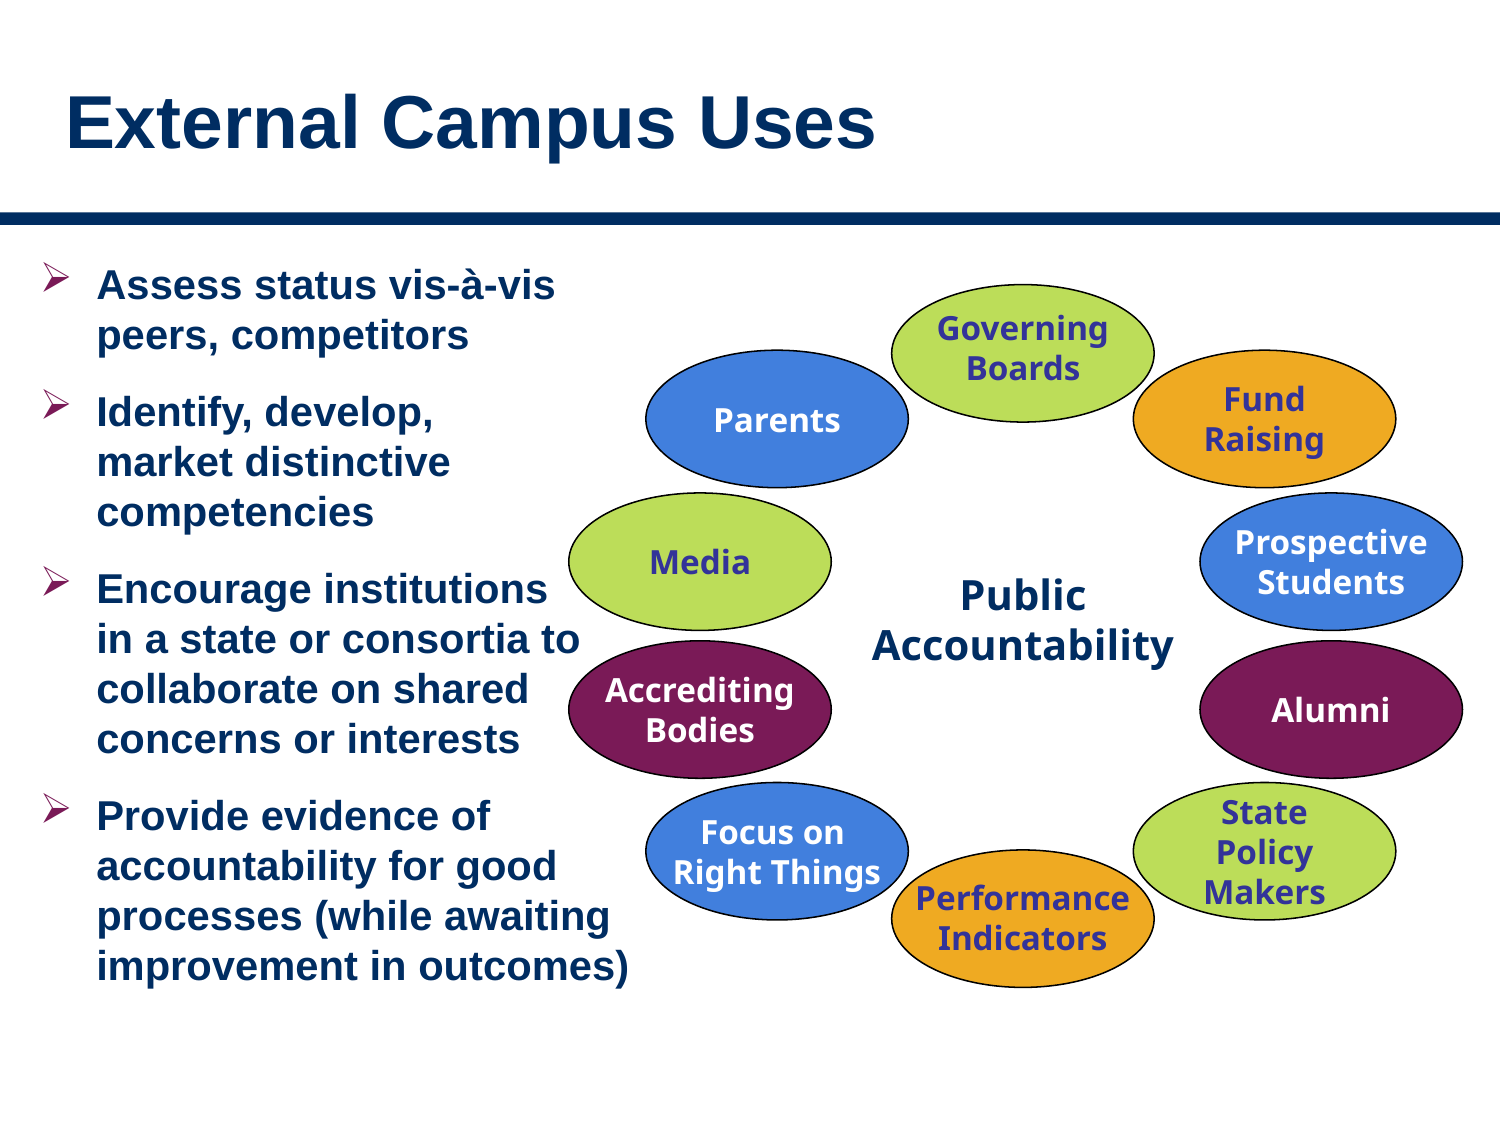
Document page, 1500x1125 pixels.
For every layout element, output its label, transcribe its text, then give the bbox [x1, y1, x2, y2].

title External Campus Uses [50, 37, 1450, 200]
text_box [683, 782, 871, 803]
text_box [930, 849, 1116, 870]
text_box Prospective Students [1219, 514, 1443, 609]
text_box Focus on Right Things [657, 803, 897, 899]
text_box Fund Raising [1188, 371, 1341, 466]
text_box [605, 757, 795, 779]
text_box [891, 309, 1155, 423]
text_box [607, 640, 793, 661]
text_box [568, 492, 832, 631]
text_box Alumni [1256, 681, 1406, 737]
text_box [1443, 525, 1463, 598]
text_box [1133, 811, 1158, 892]
text_box [1236, 609, 1427, 631]
text_box [1146, 894, 1155, 943]
text_box [645, 823, 657, 879]
text_box Public Accountability [860, 562, 1186, 676]
text_box Parents [698, 391, 856, 446]
text_box State Policy Makers [1158, 783, 1371, 919]
text_box [810, 672, 832, 748]
text_box Accrediting Bodies [590, 661, 810, 757]
text_box [925, 965, 1120, 988]
text_box [891, 894, 900, 943]
text_box [1236, 492, 1426, 514]
text_box [897, 823, 909, 880]
text_box Performance Indicators [900, 870, 1146, 965]
text_box [568, 672, 590, 748]
text_box [1371, 810, 1396, 892]
text_box [1200, 640, 1463, 779]
text_box Media [634, 534, 766, 589]
text_box [1200, 526, 1219, 598]
text_box [1133, 350, 1396, 488]
list Assess status vis-à-vis peers, competitors Identify, develop, market distinctive competencies Encourage institutions in a state or consortia to collaborate on shared concerns or interests Provide evidence of accountability for good processes (while awaiting improvement in outcomes) [24, 249, 673, 1113]
text_box [940, 284, 1106, 300]
text_box [682, 899, 872, 920]
text_box [645, 350, 909, 488]
text_box Governing Boards [921, 300, 1124, 395]
